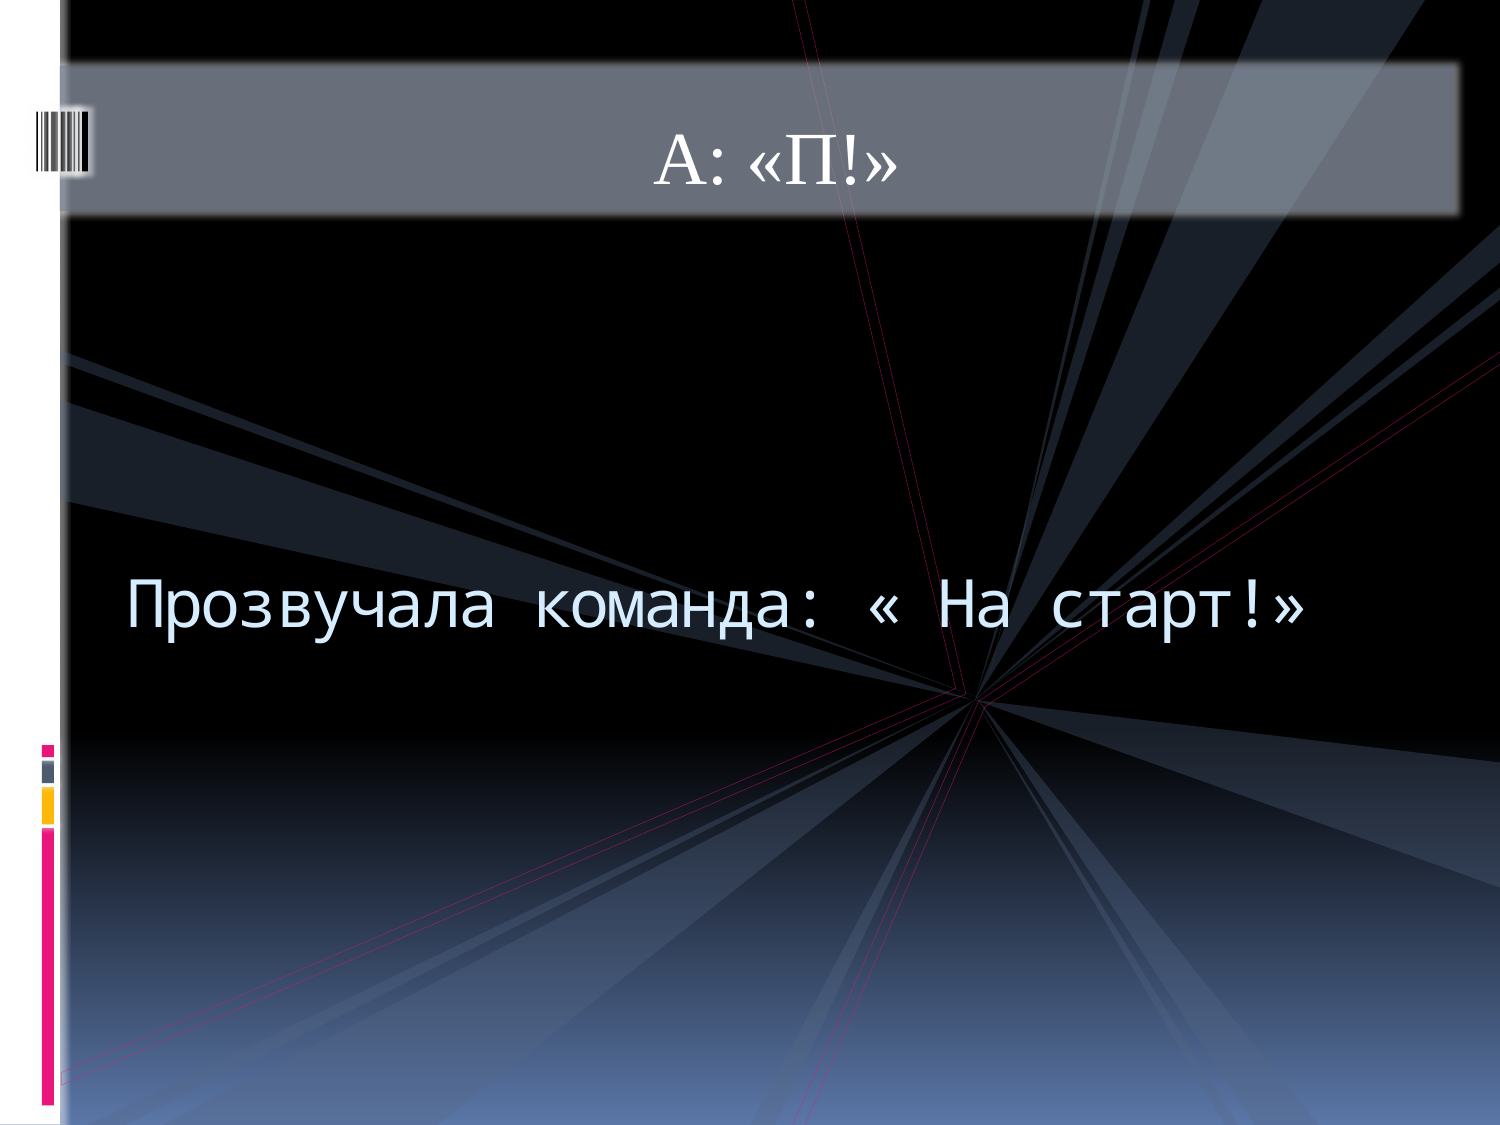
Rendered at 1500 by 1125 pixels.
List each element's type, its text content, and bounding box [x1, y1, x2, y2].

title Прозвучала команда: « На старт!» [112, 550, 1388, 775]
list А: «П!» [135, 101, 1411, 348]
